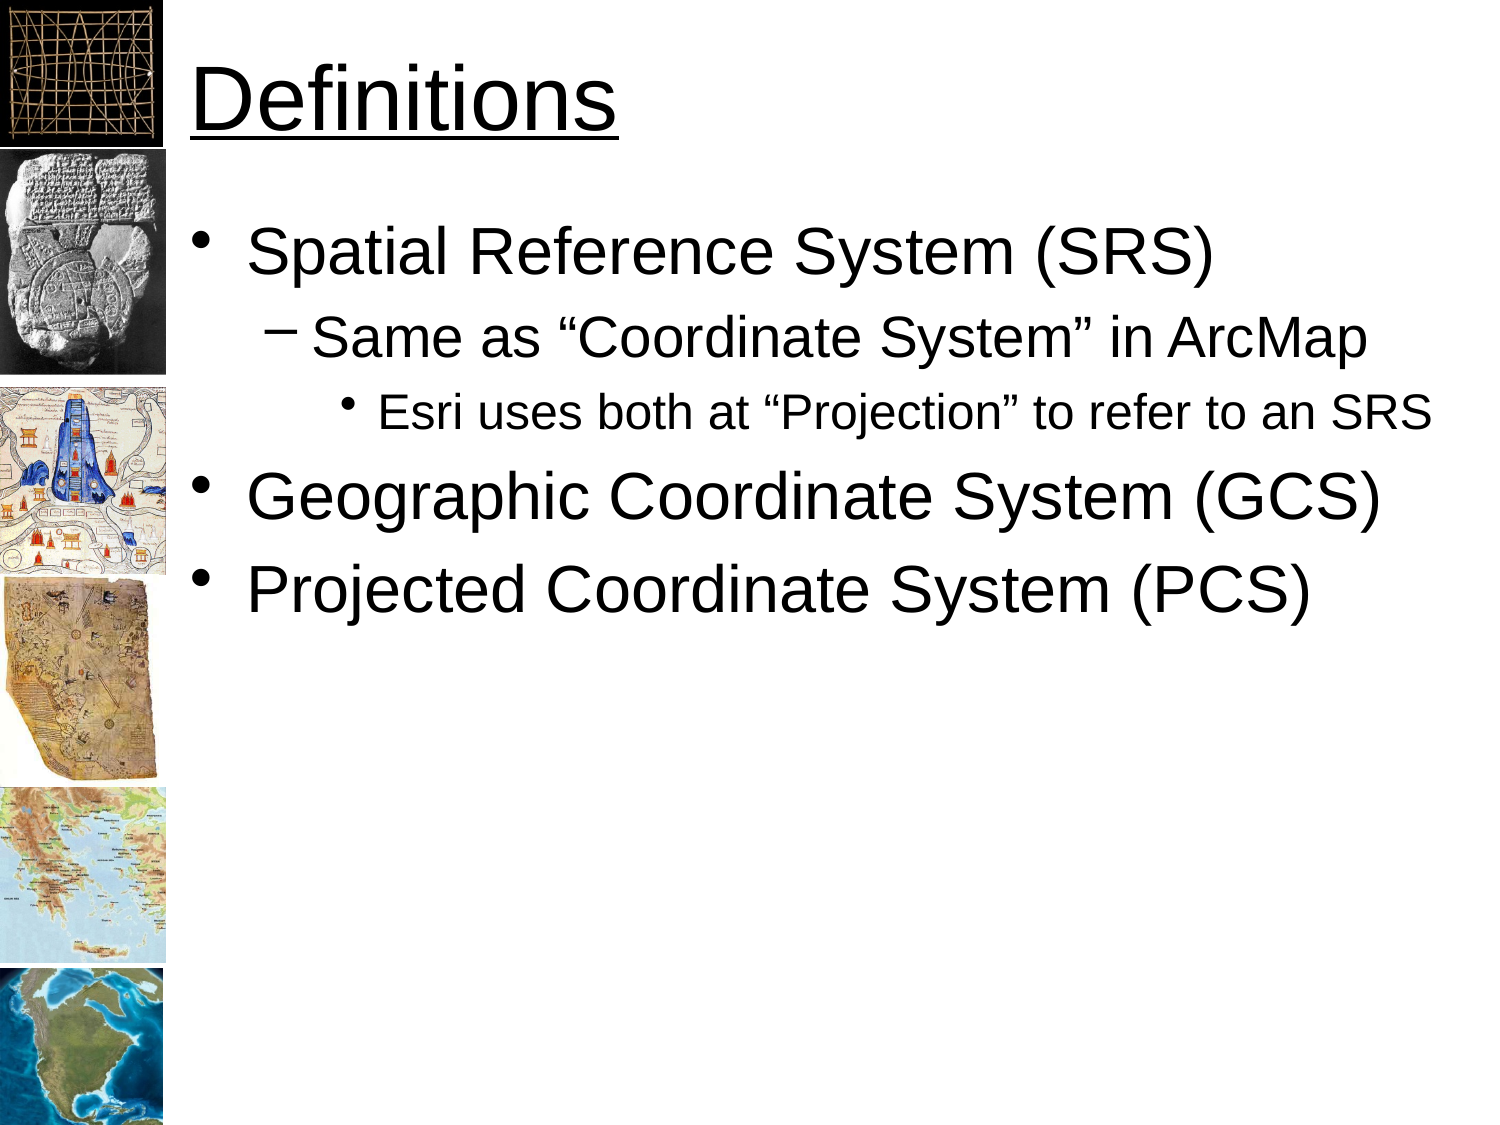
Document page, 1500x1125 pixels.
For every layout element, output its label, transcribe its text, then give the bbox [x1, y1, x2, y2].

picture [0, 968, 163, 1125]
picture [0, 149, 166, 375]
title Definitions [174, 0, 1475, 188]
picture [0, 387, 166, 963]
picture [0, 0, 163, 147]
list Spatial Reference System (SRS) Same as “Coordinate System” in ArcMap Esri uses both at “Projection” to refer to an SRS Geographic Coordinate System (GCS) Projected Coordinate System (PCS) [174, 200, 1475, 1013]
